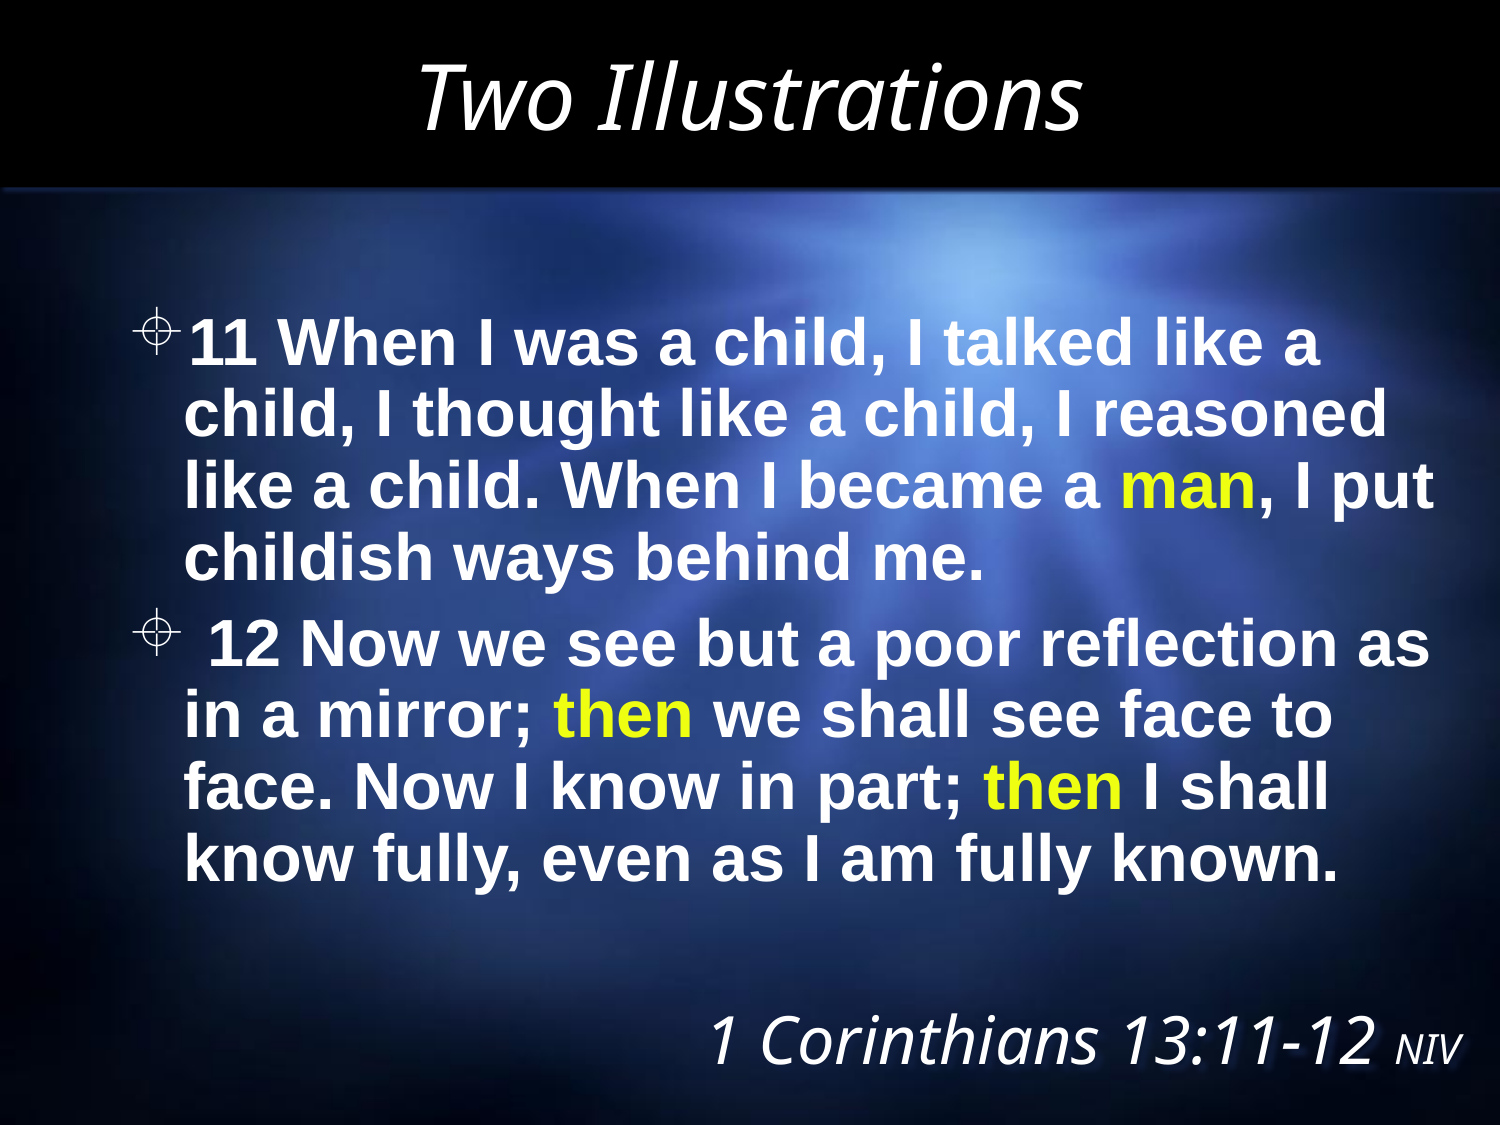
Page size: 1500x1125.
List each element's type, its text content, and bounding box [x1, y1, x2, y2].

picture [0, 188, 1500, 1125]
text_box 1 Corinthians 13:11-12 NIV [199, 975, 1475, 1100]
title Two Illustrations [0, 0, 1500, 188]
text_box 11 When I was a child, I talked like a child, I thought like a child, I reasoned like a child. When I became a man, I put childish ways behind me. 12 Now we see but a poor reflection as in a mirror; then we shall see face to face. Now I know in part; then I shall know fully, even as I am fully known. [112, 299, 1463, 1025]
